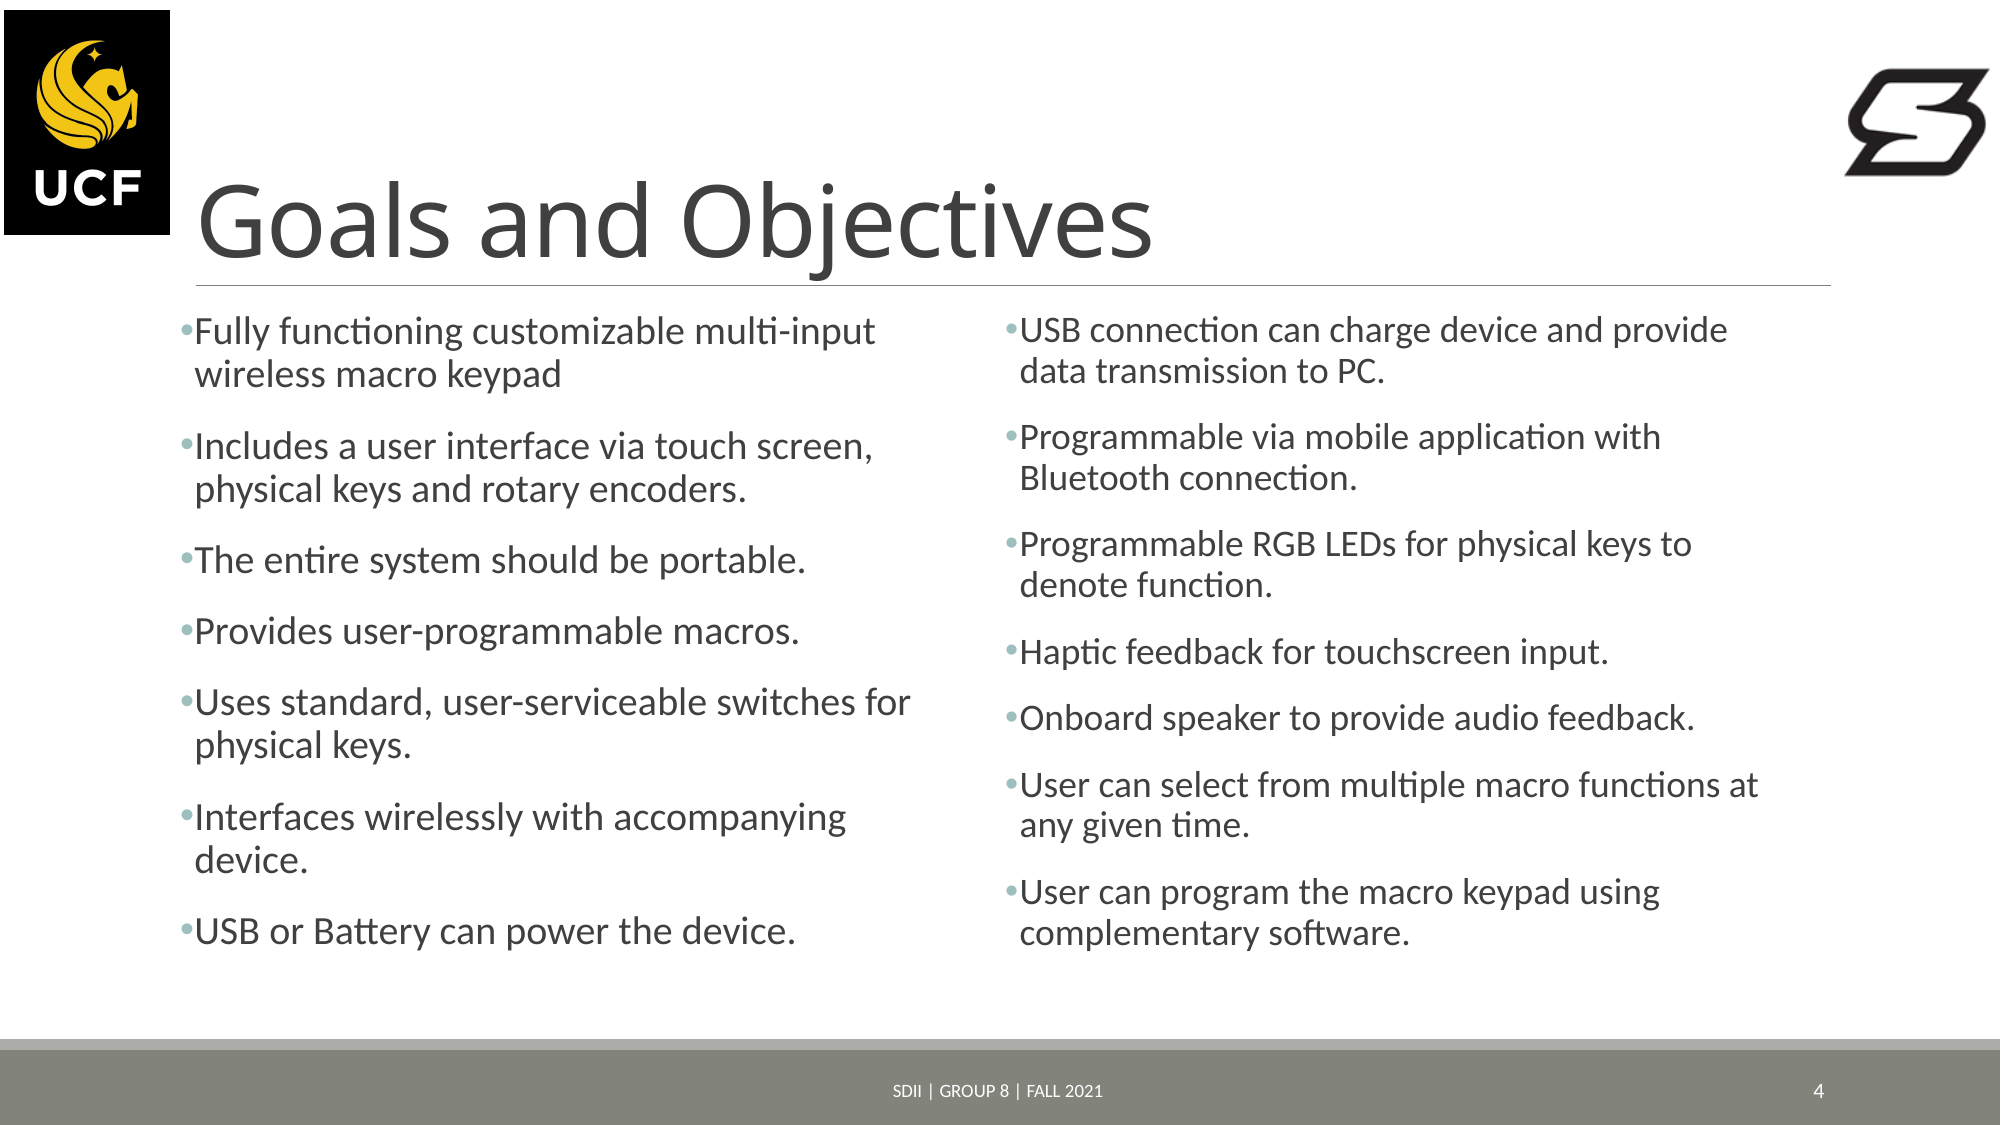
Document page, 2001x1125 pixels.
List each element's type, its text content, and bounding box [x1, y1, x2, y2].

list Fully functioning customizable multi-input wireless macro keypad Includes a user interface via touch screen, physical keys and rotary encoders. The entire system should be portable. Provides user-programmable macros. Uses standard, user-serviceable switches for physical keys. Interfaces wirelessly with accompanying device. USB or Battery can power the device. [180, 302, 972, 963]
title Goals and Objectives [180, 47, 1830, 285]
text_box USB connection can charge device and provide data transmission to PC. Programmable via mobile application with Bluetooth connection. Programmable RGB LEDs for physical keys to denote function. Haptic feedback for touchscreen input. Onboard speaker to provide audio feedback. User can select from multiple macro functions at any given time. User can program the macro keypad using complementary software. [1005, 302, 1797, 963]
footer SDII | Group 8 | Fall 2021 [604, 1059, 1396, 1120]
picture [1834, 59, 2000, 186]
slide_number 4 [1624, 1059, 1840, 1120]
picture [4, 10, 170, 235]
